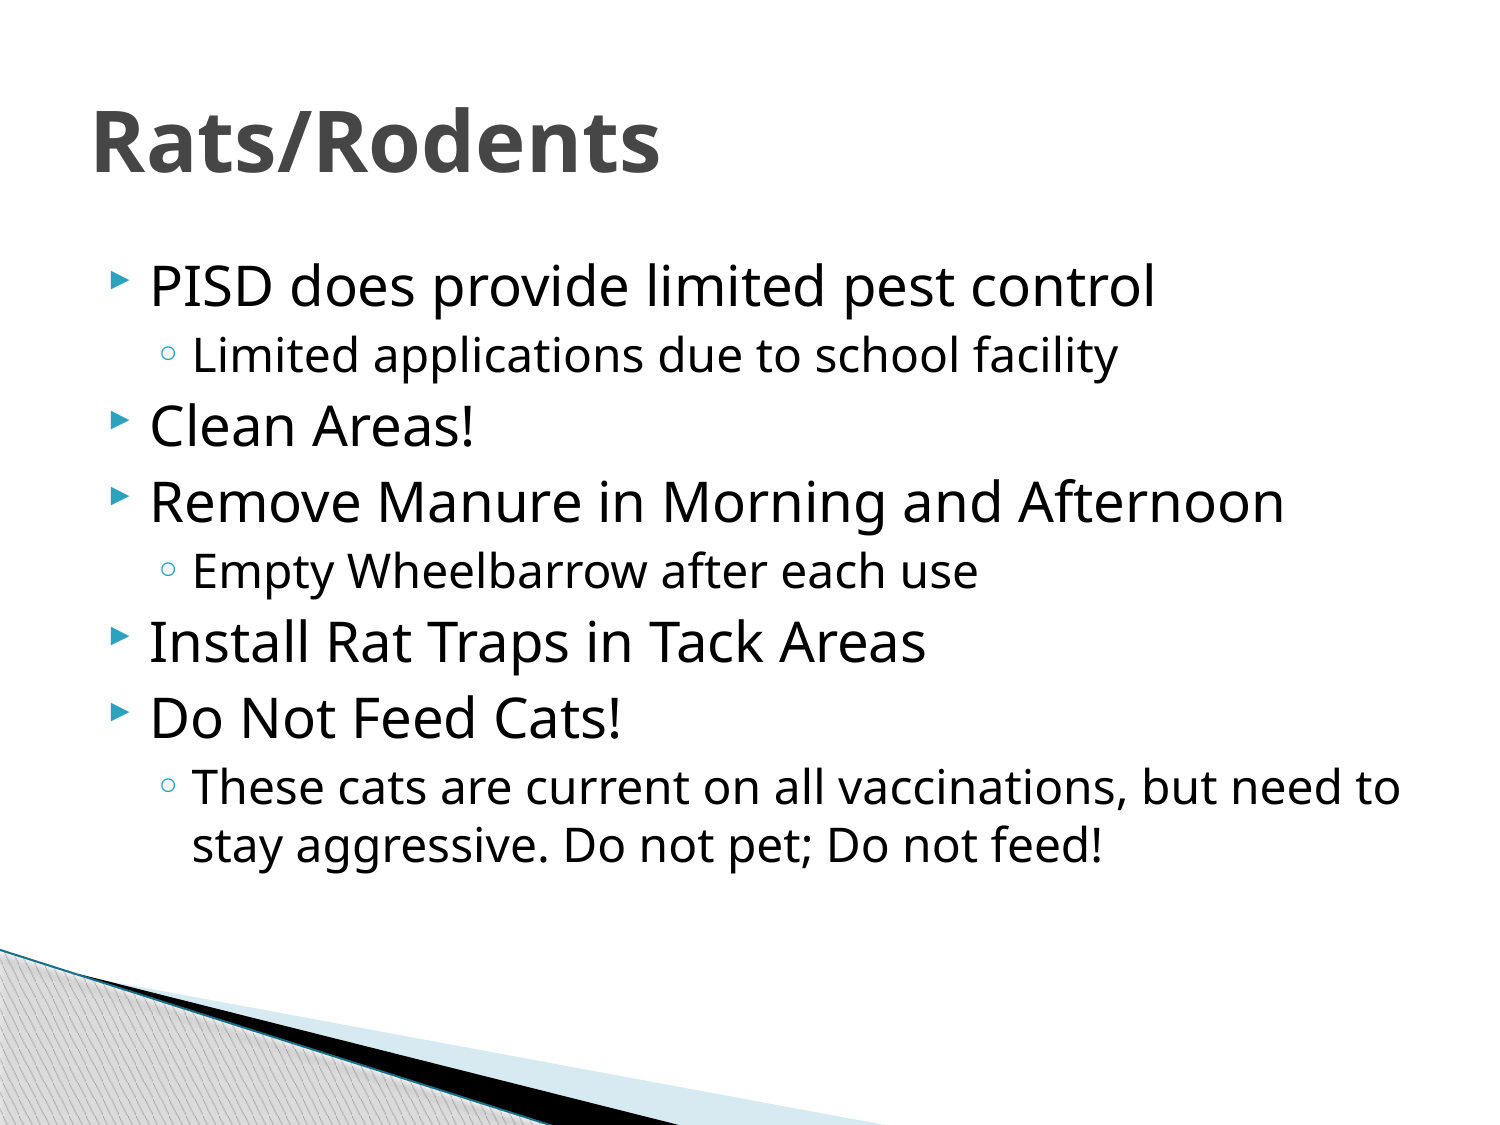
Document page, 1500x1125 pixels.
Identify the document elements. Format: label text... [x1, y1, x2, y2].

title Rats/Rodents [75, 45, 1425, 233]
list PISD does provide limited pest control Limited applications due to school facility Clean Areas! Remove Manure in Morning and Afternoon Empty Wheelbarrow after each use Install Rat Traps in Tack Areas Do Not Feed Cats! These cats are current on all vaccinations, but need to stay aggressive. Do not pet; Do not feed! [75, 243, 1425, 986]
